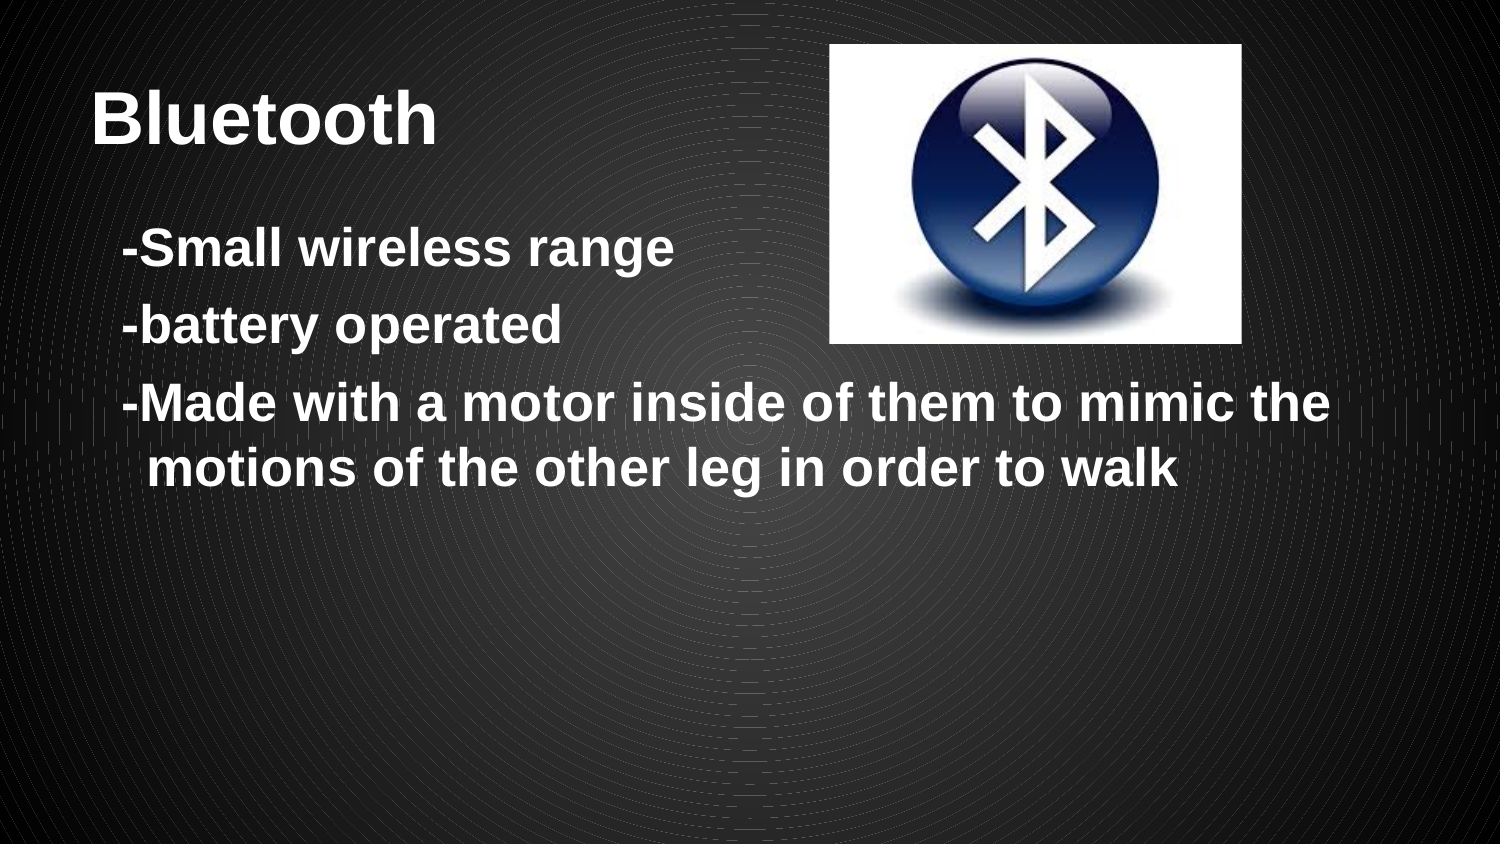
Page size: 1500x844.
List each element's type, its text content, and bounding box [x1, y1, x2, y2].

text_box [829, 44, 1242, 344]
title Bluetooth [75, 33, 1425, 175]
list -Small wireless range -battery operated -Made with a motor inside of them to mimic the motions of the other leg in order to walk [75, 196, 1425, 808]
